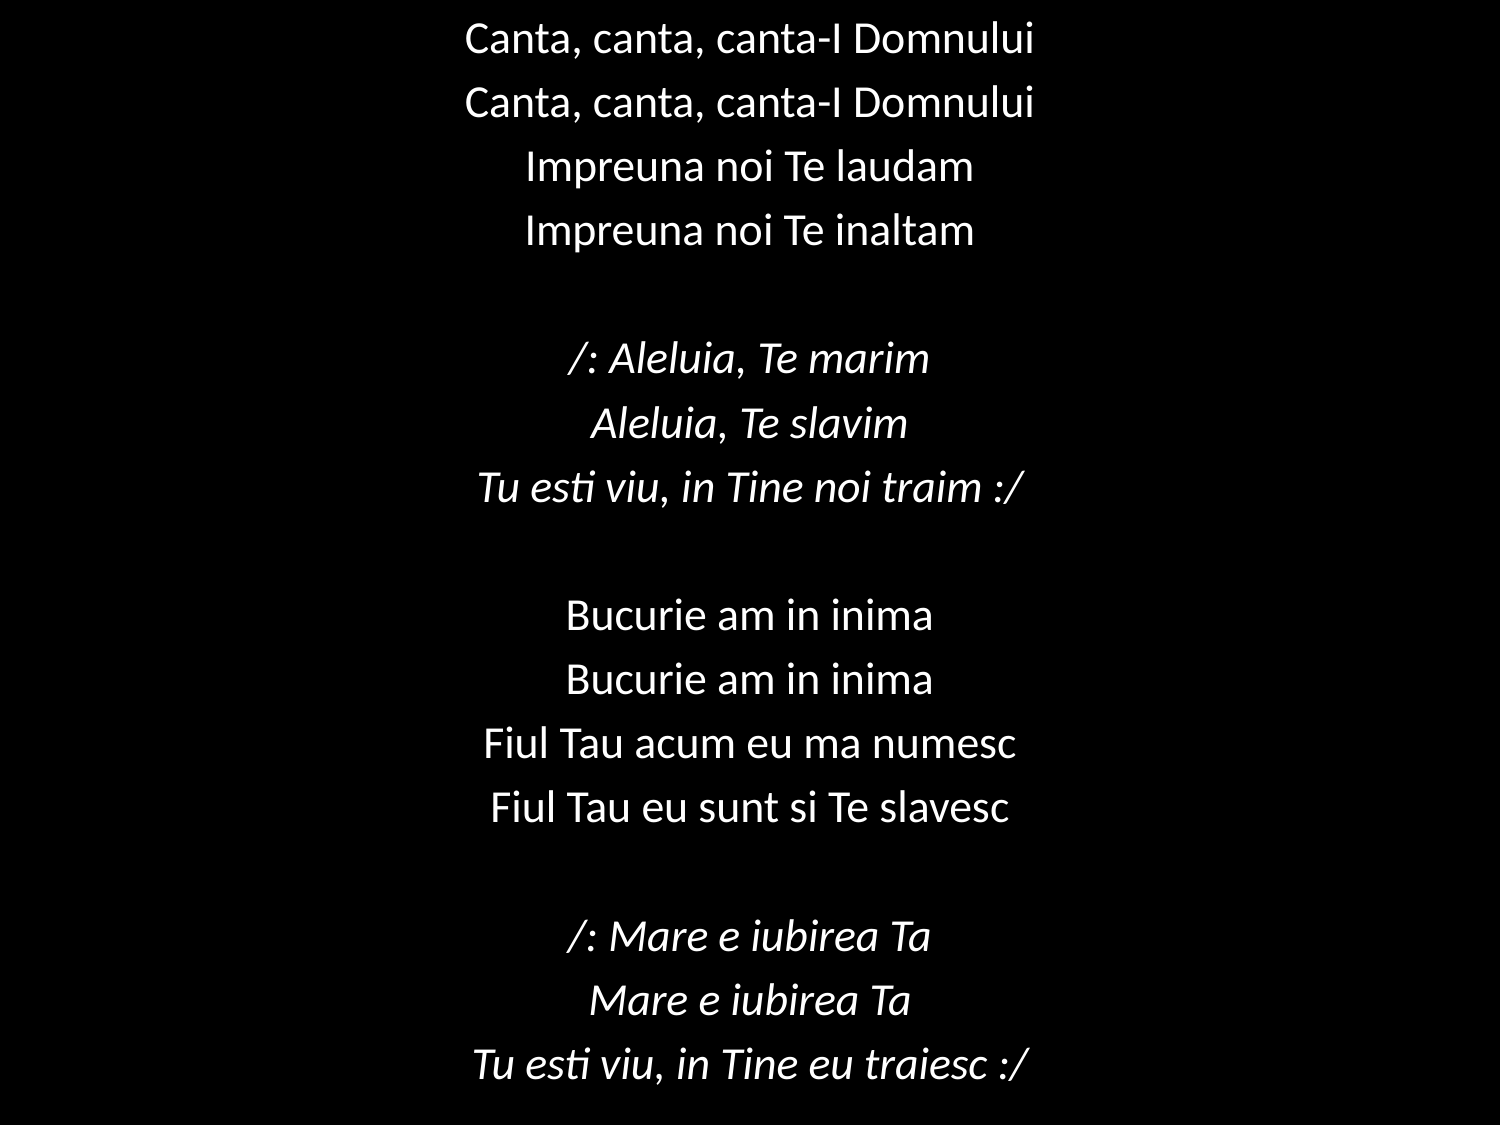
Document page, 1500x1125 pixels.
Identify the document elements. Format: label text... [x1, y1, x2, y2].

subtitle Canta, canta, canta-I Domnului Canta, canta, canta-I Domnului Impreuna noi Te laudam Impreuna noi Te inaltam /: Aleluia, Te marim Aleluia, Te slavim Tu esti viu, in Tine noi traim :/ Bucurie am in inima Bucurie am in inima Fiul Tau acum eu ma numesc Fiul Tau eu sunt si Te slavesc /: Mare e iubirea Ta Mare e iubirea Ta Tu esti viu, in Tine eu traiesc :/ [0, 0, 1500, 1125]
